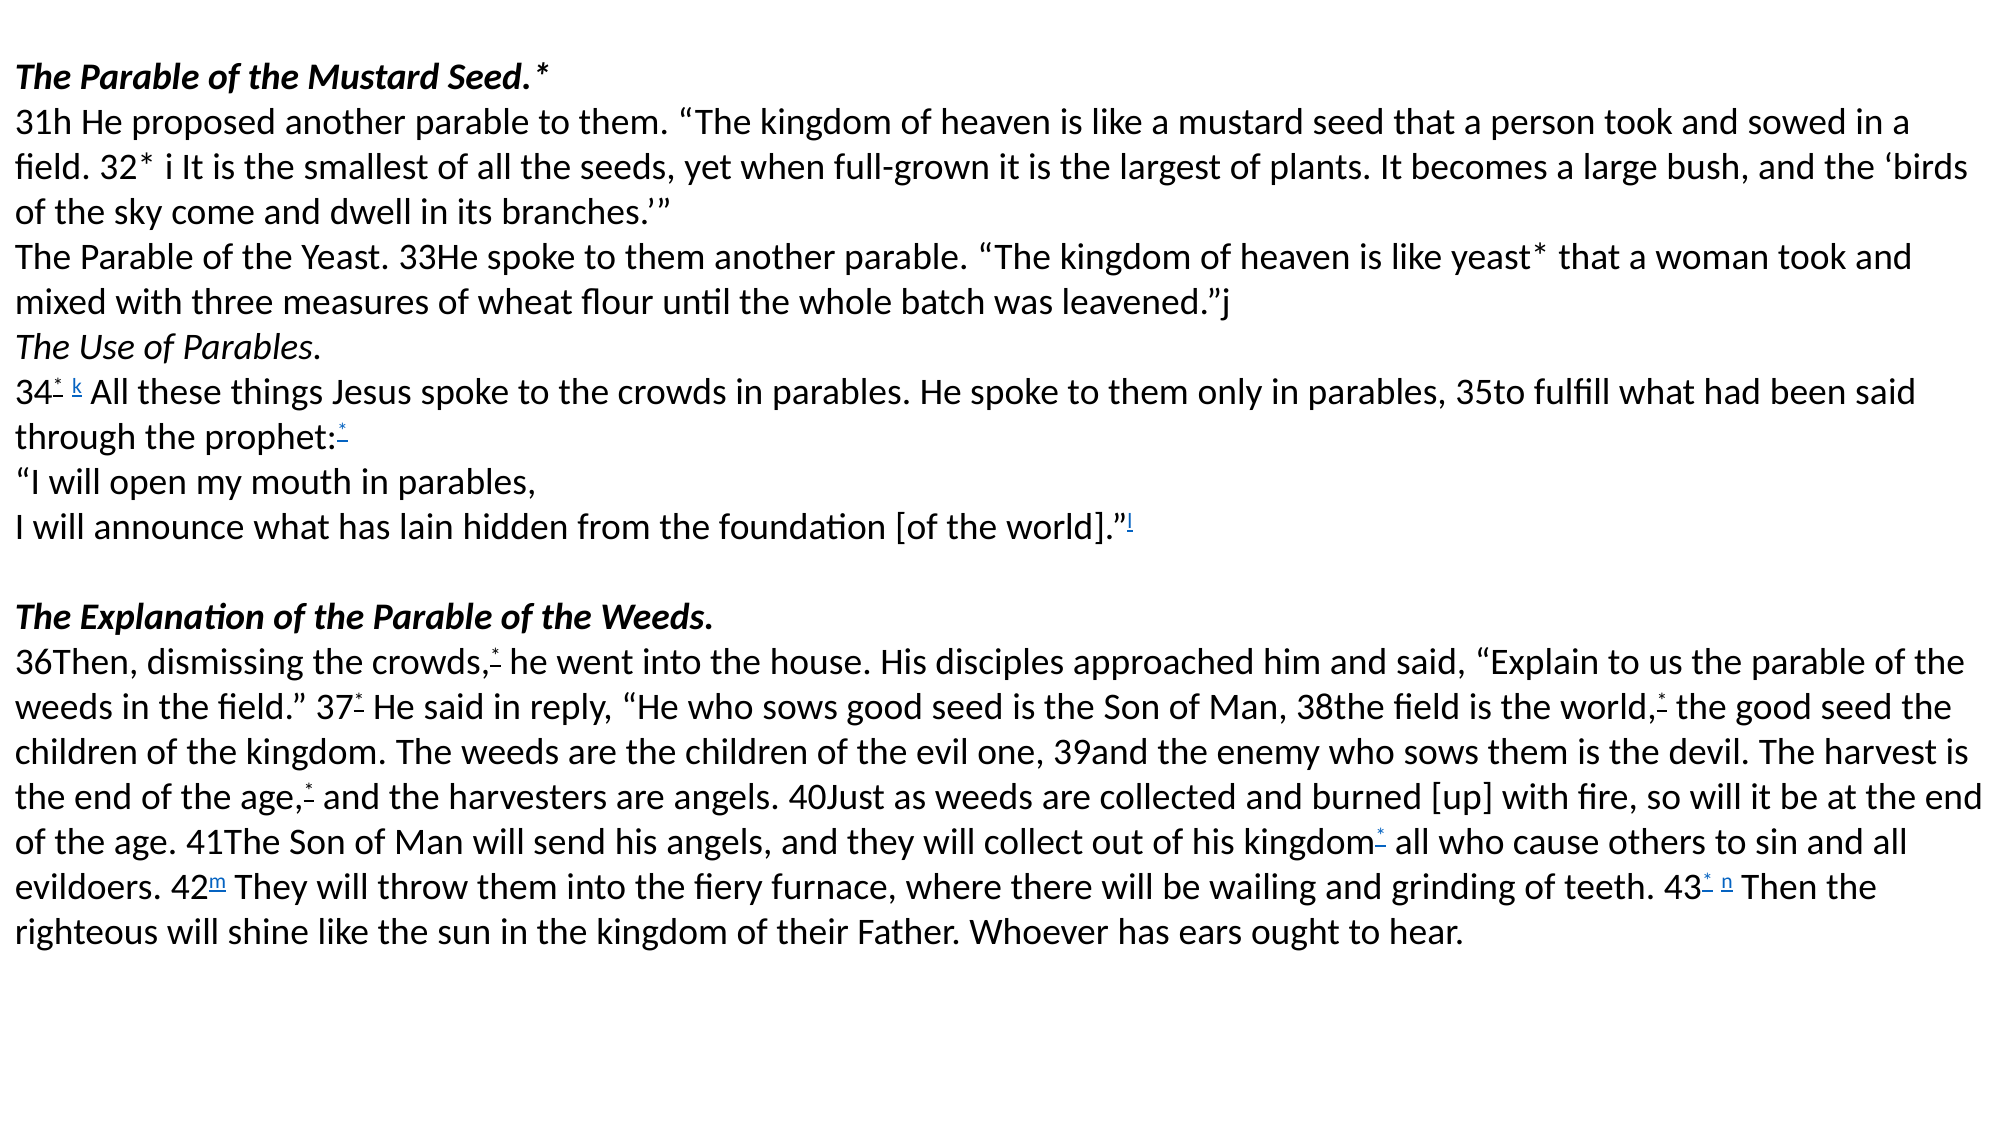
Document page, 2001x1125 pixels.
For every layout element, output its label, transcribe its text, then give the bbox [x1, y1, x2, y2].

text_box The Parable of the Mustard Seed.* 31h He proposed another parable to them. “The kingdom of heaven is like a mustard seed that a person took and sowed in a field. 32* i It is the smallest of all the seeds, yet when full-grown it is the largest of plants. It becomes a large bush, and the ‘birds of the sky come and dwell in its branches.’” The Parable of the Yeast. 33He spoke to them another parable. “The kingdom of heaven is like yeast* that a woman took and mixed with three measures of wheat flour until the whole batch was leavened.”j The Use of Parables. 34* k All these things Jesus spoke to the crowds in parables. He spoke to them only in parables, 35to fulfill what had been said through the prophet:* “I will open my mouth in parables, I will announce what has lain hidden from the foundation [of the world].”l The Explanation of the Parable of the Weeds. 36Then, dismissing the crowds,* he went into the house. His disciples approached him and said, “Explain to us the parable of the weeds in the field.” 37* He said in reply, “He who sows good seed is the Son of Man, 38the field is the world,* the good seed the children of the kingdom. The weeds are the children of the evil one, 39and the enemy who sows them is the devil. The harvest is the end of the age,* and the harvesters are angels. 40Just as weeds are collected and burned [up] with fire, so will it be at the end of the age. 41The Son of Man will send his angels, and they will collect out of his kingdom* all who cause others to sin and all evildoers. 42m They will throw them into the fiery furnace, where there will be wailing and grinding of teeth. 43* n Then the righteous will shine like the sun in the kingdom of their Father. Whoever has ears ought to hear. [0, 0, 2000, 1005]
